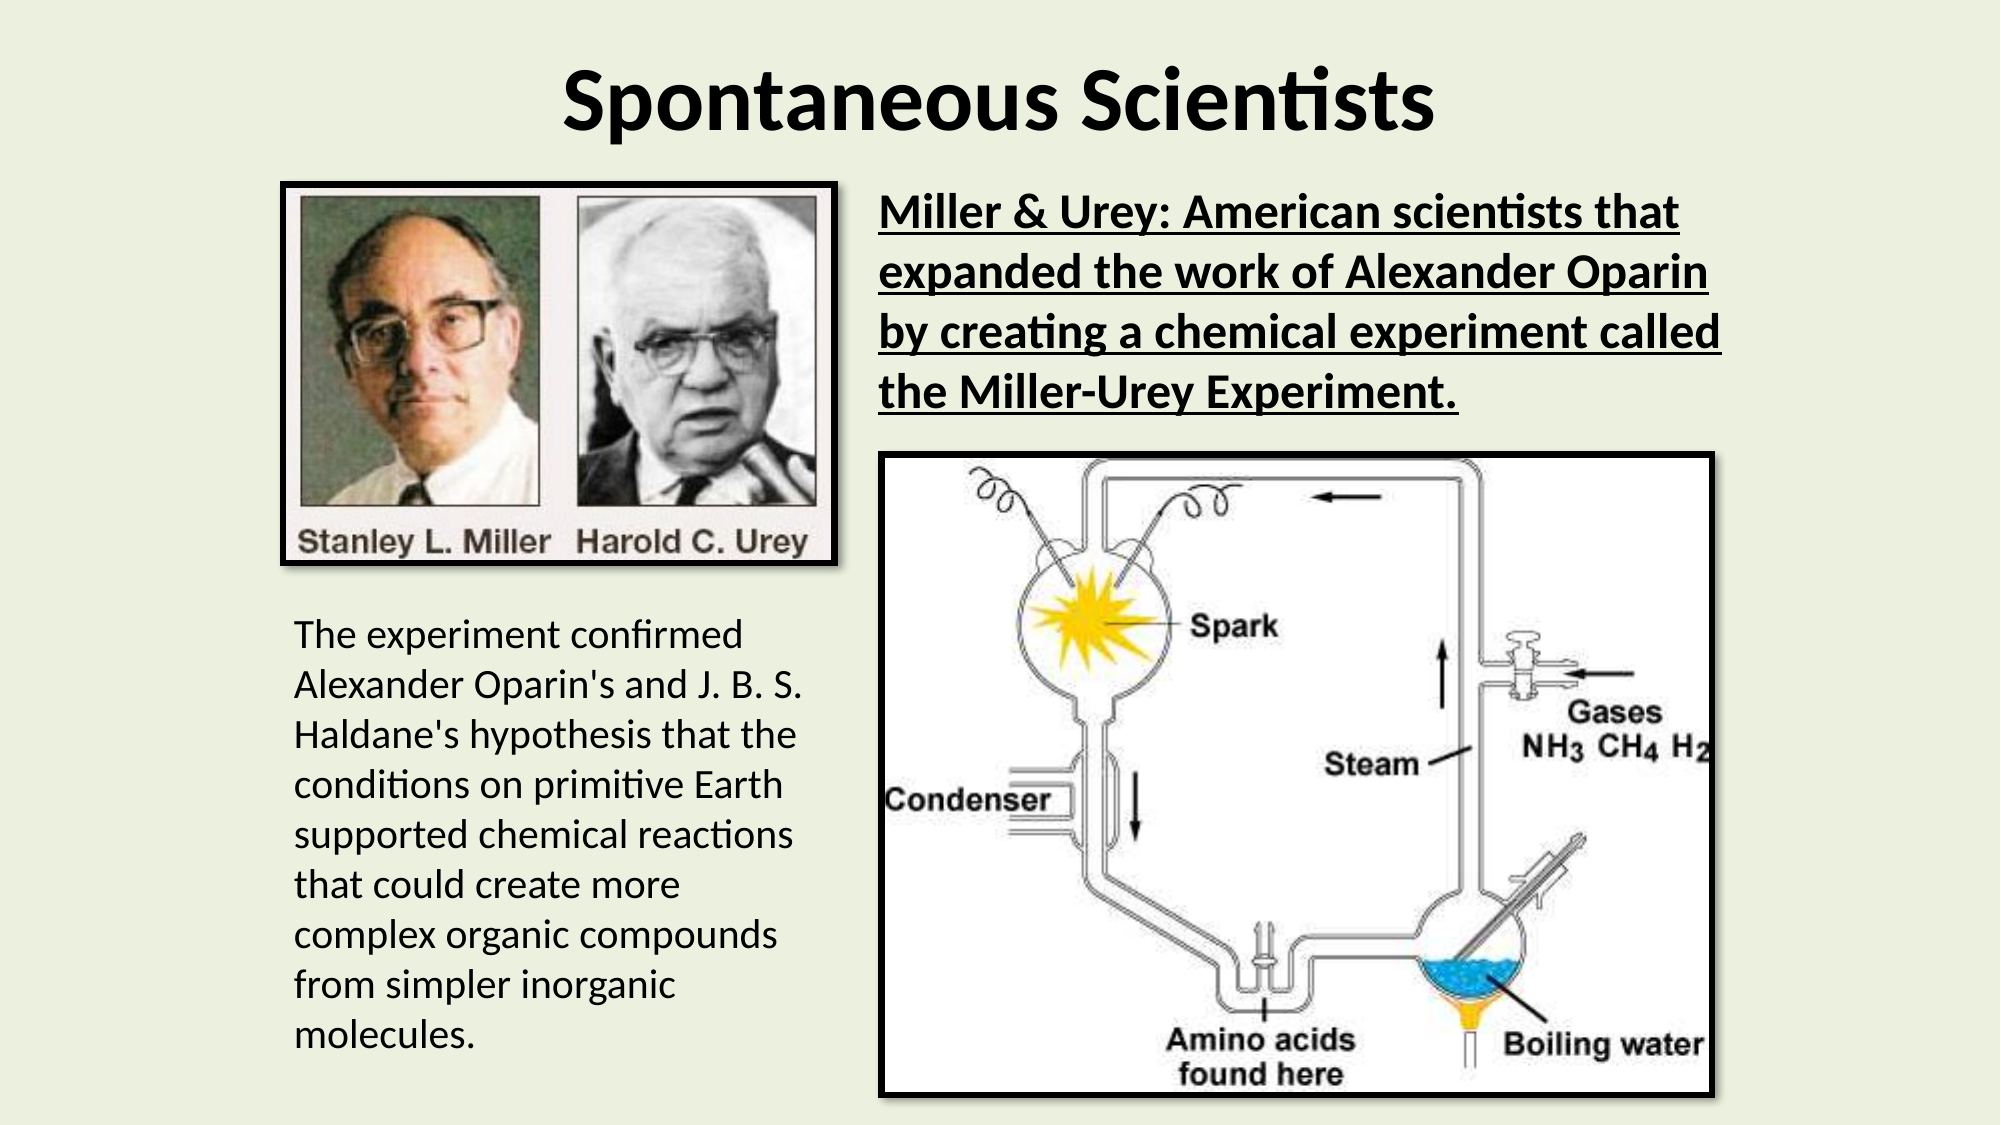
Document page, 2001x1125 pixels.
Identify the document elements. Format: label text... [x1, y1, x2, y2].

picture [884, 457, 1709, 1093]
text_box The experiment confirmed Alexander Oparin's and J. B. S. Haldane's hypothesis that the conditions on primitive Earth supported chemical reactions that could create more complex organic compounds from simpler inorganic molecules. [286, 599, 832, 1065]
title Spontaneous Scientists [324, 0, 1676, 188]
picture [286, 187, 832, 561]
text_box Miller & Urey: American scientists that expanded the work of Alexander Oparin by creating a chemical experiment called the Miller-Urey Experiment. [870, 171, 1732, 427]
